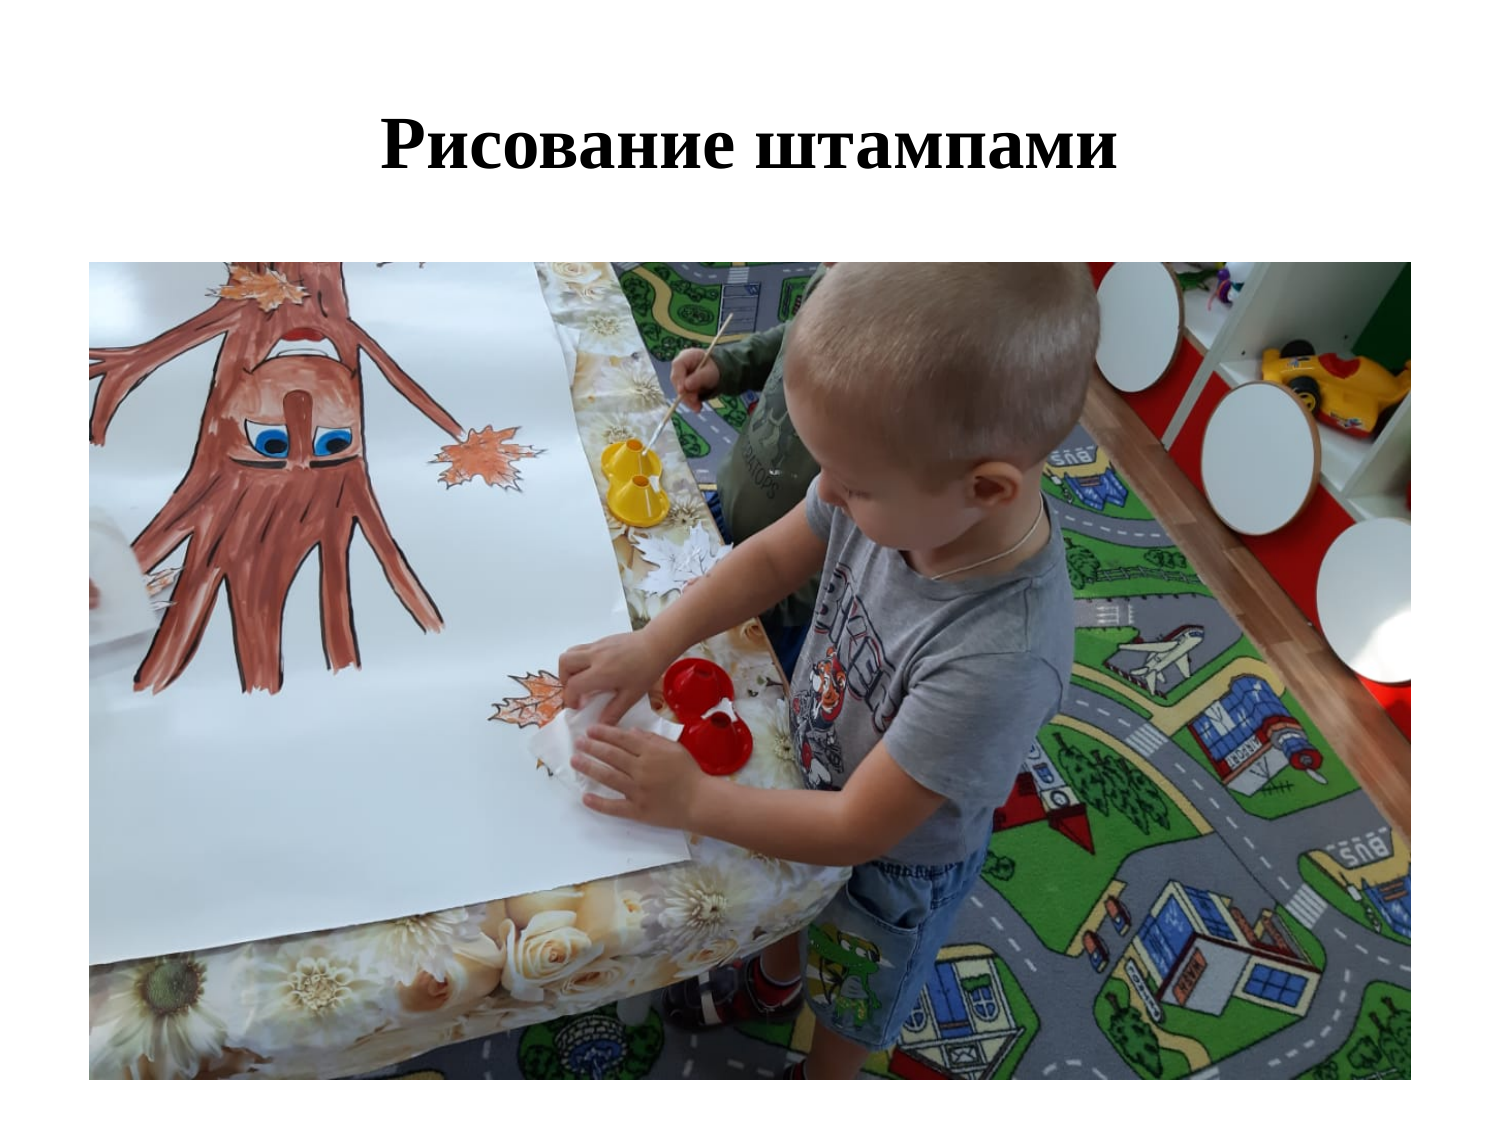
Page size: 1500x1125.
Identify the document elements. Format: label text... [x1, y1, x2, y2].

title Рисование штампами [75, 45, 1425, 233]
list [88, 262, 1412, 1081]
